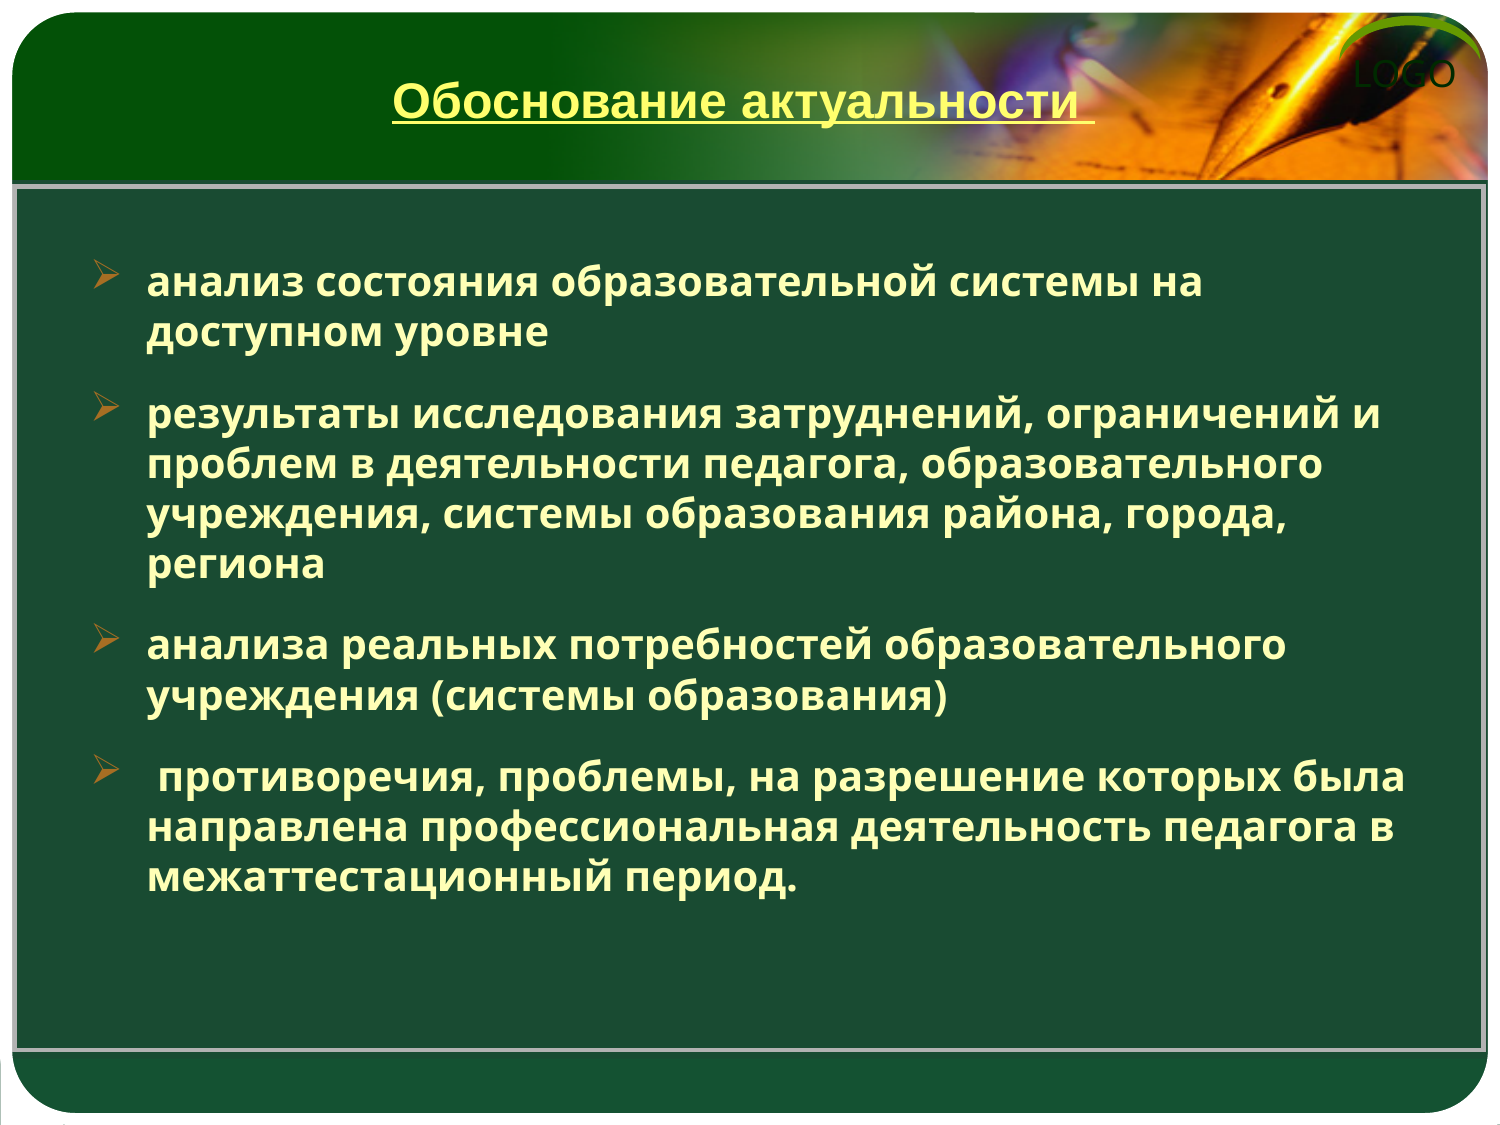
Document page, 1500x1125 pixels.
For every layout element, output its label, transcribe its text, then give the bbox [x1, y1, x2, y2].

list анализ состояния образовательной системы на доступном уровне результаты исследования затруднений, ограничений и проблем в деятельности педагога, образовательного учреждения, системы образования района, города, региона анализа реальных потребностей образовательного учреждения (системы образования) противоречия, проблемы, на разрешение которых была направлена профессиональная деятельность педагога в межаттестационный период. [74, 213, 1426, 1026]
title Обоснование актуальности [74, 52, 1413, 145]
picture [13, 13, 1487, 180]
